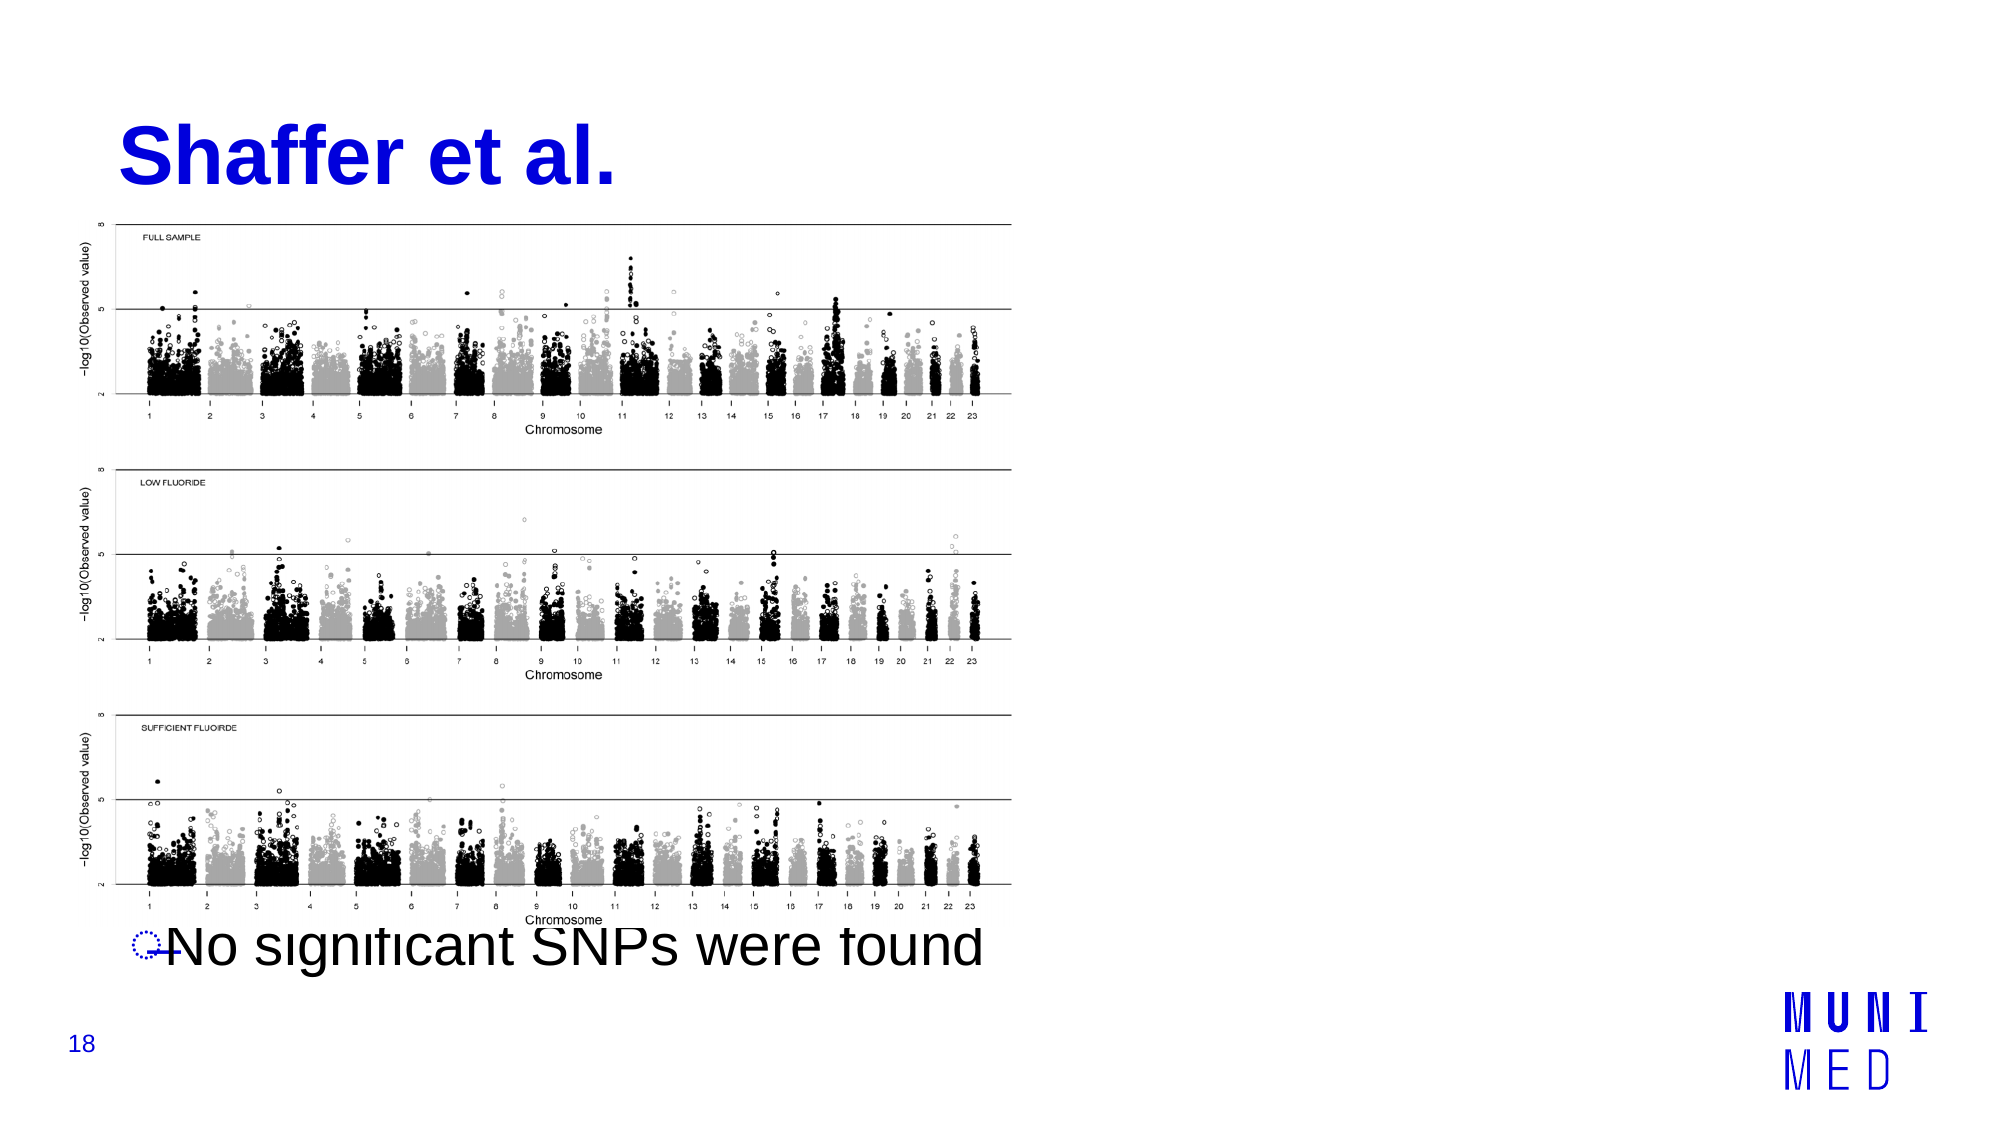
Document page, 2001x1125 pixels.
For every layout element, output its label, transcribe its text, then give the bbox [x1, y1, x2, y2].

list No significant SNPs were found [118, 277, 1883, 957]
title Shaffer et al. [118, 118, 1883, 193]
slide_number 18 [67, 1021, 110, 1063]
picture [58, 204, 1044, 928]
